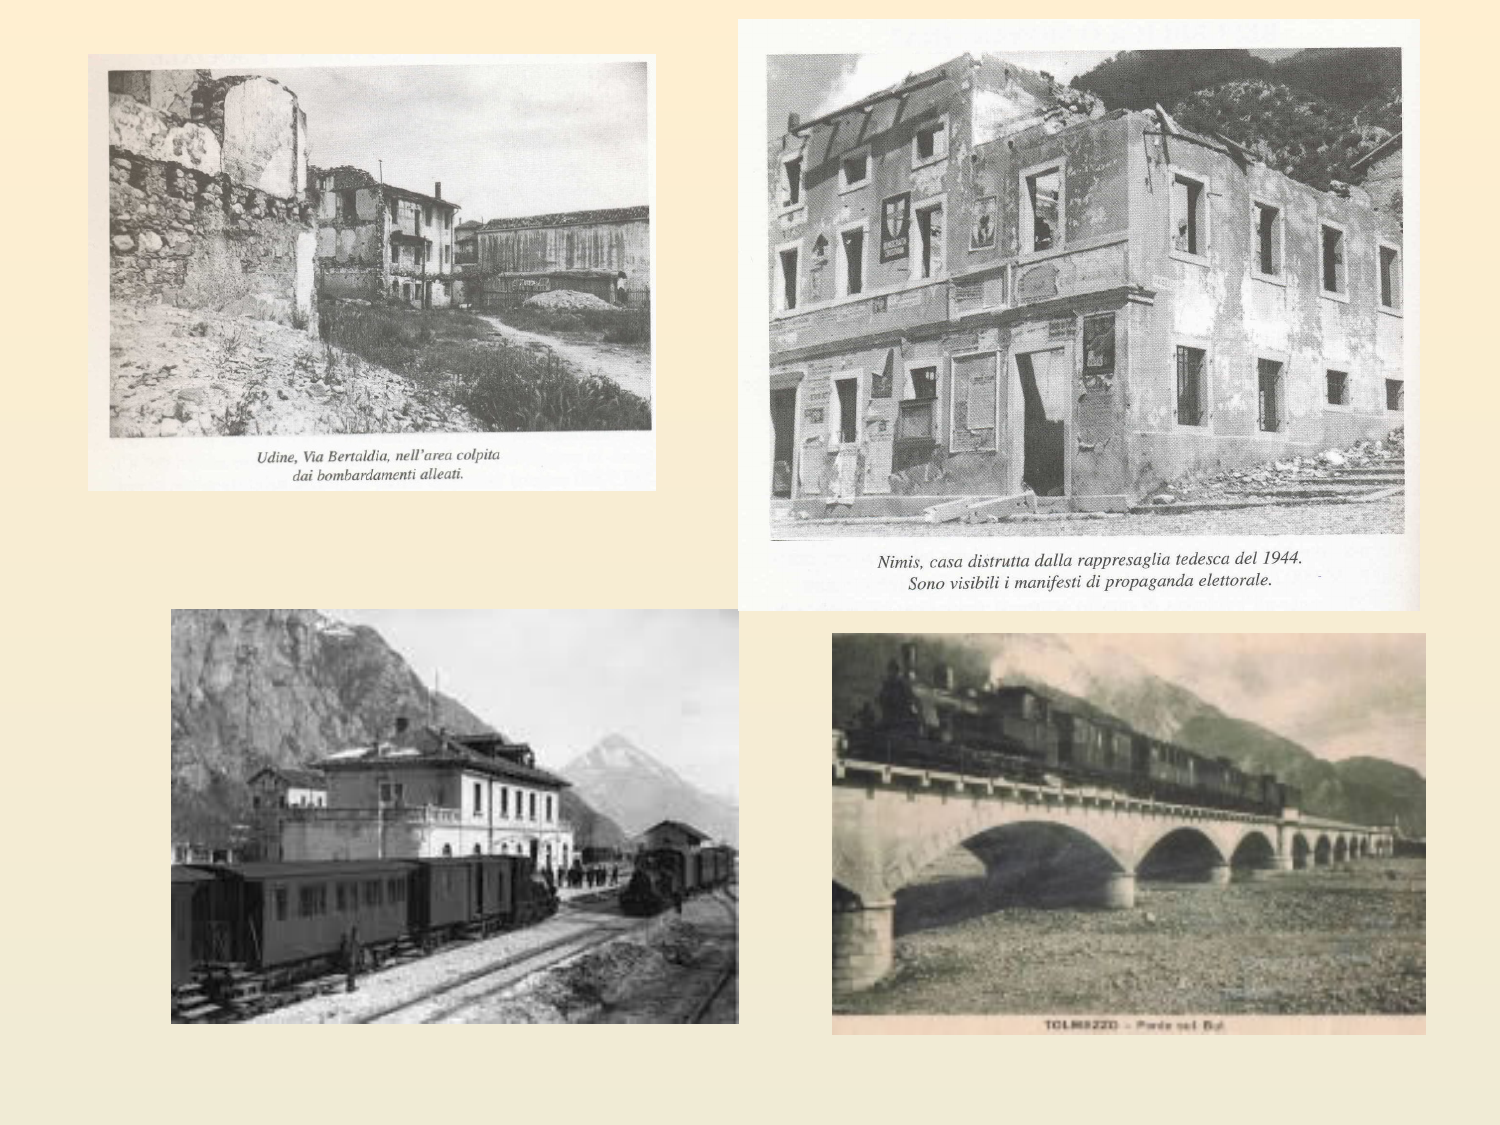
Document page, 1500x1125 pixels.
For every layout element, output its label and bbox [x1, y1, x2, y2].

list [88, 54, 656, 491]
picture [170, 18, 1420, 1024]
picture [832, 633, 1426, 1036]
